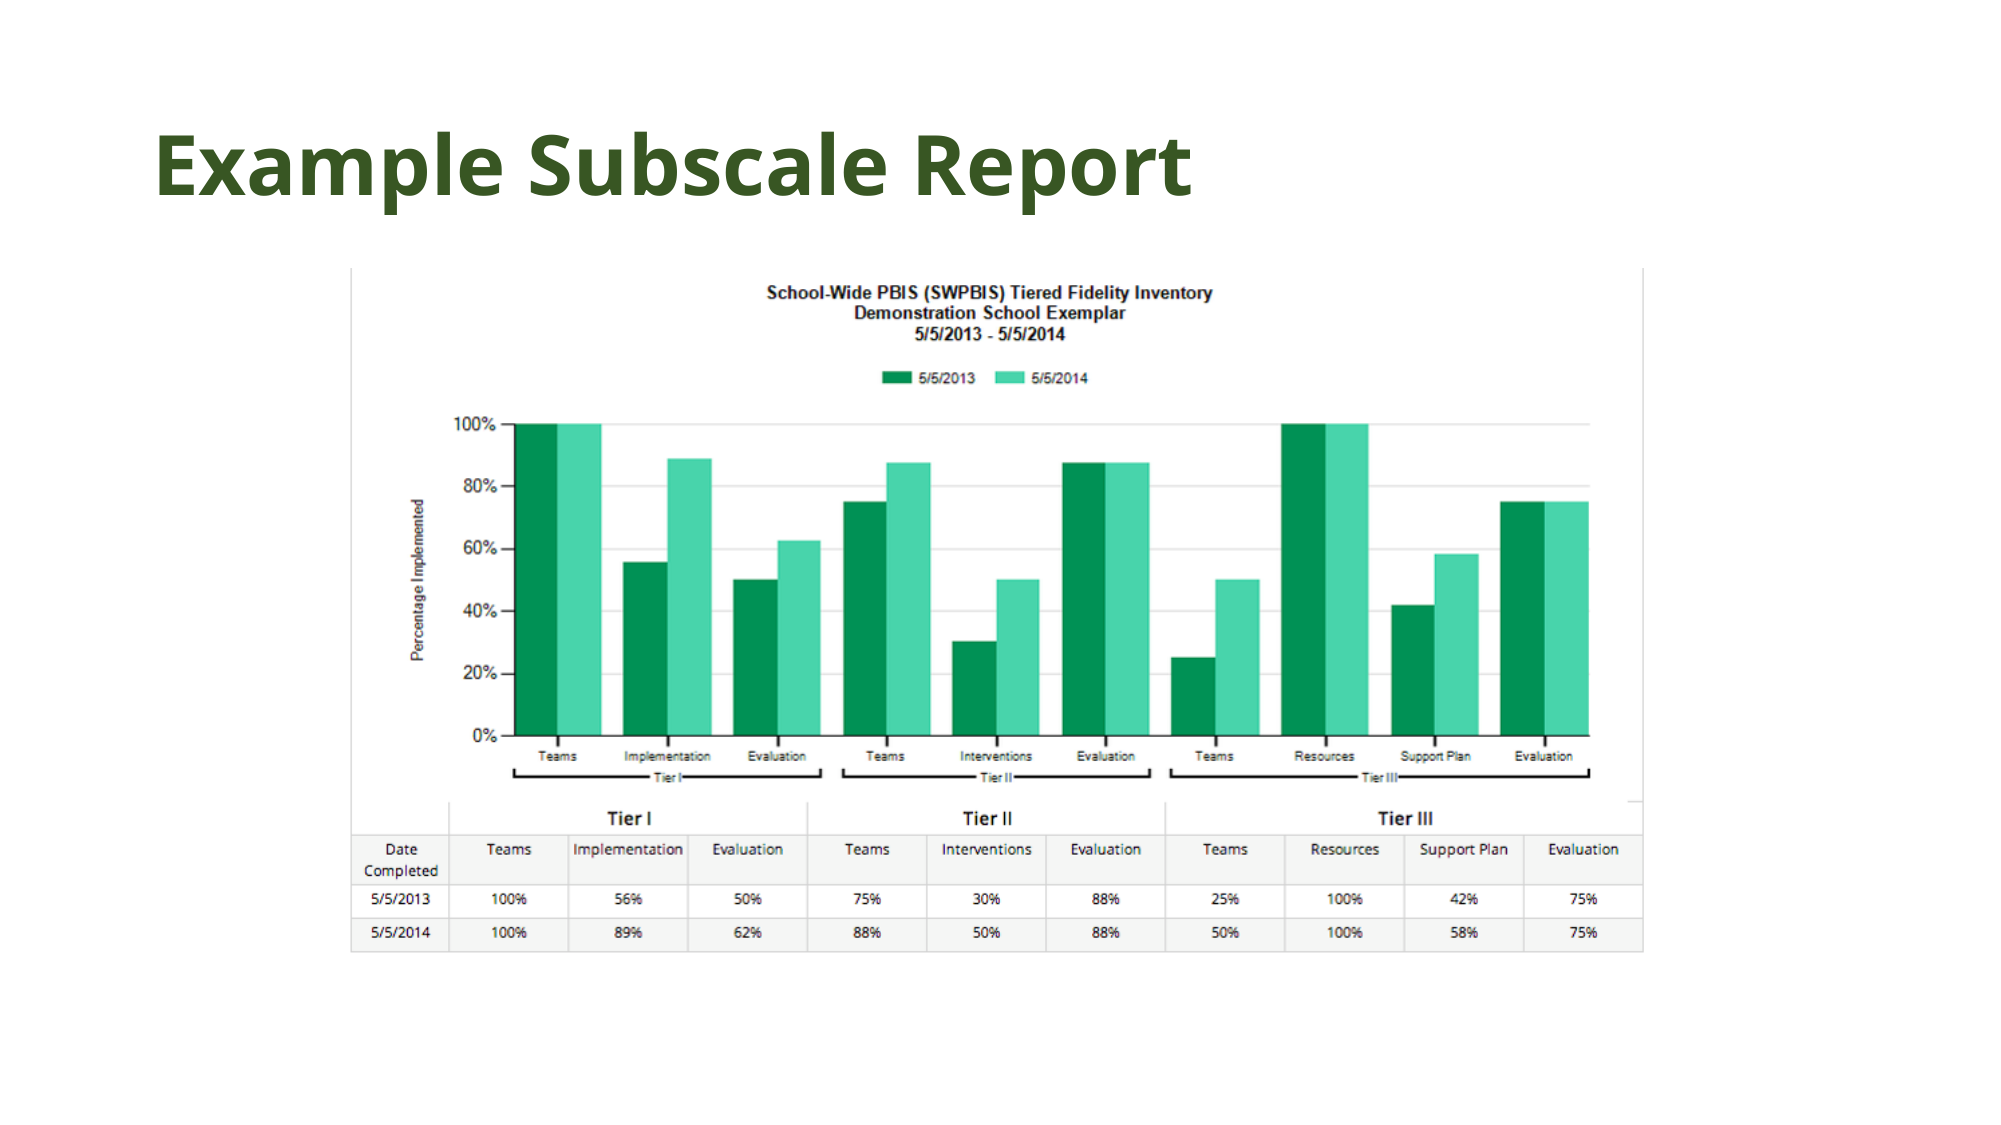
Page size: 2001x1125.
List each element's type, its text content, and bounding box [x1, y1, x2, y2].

title Example Subscale Report [137, 59, 1863, 278]
picture [344, 268, 1656, 962]
